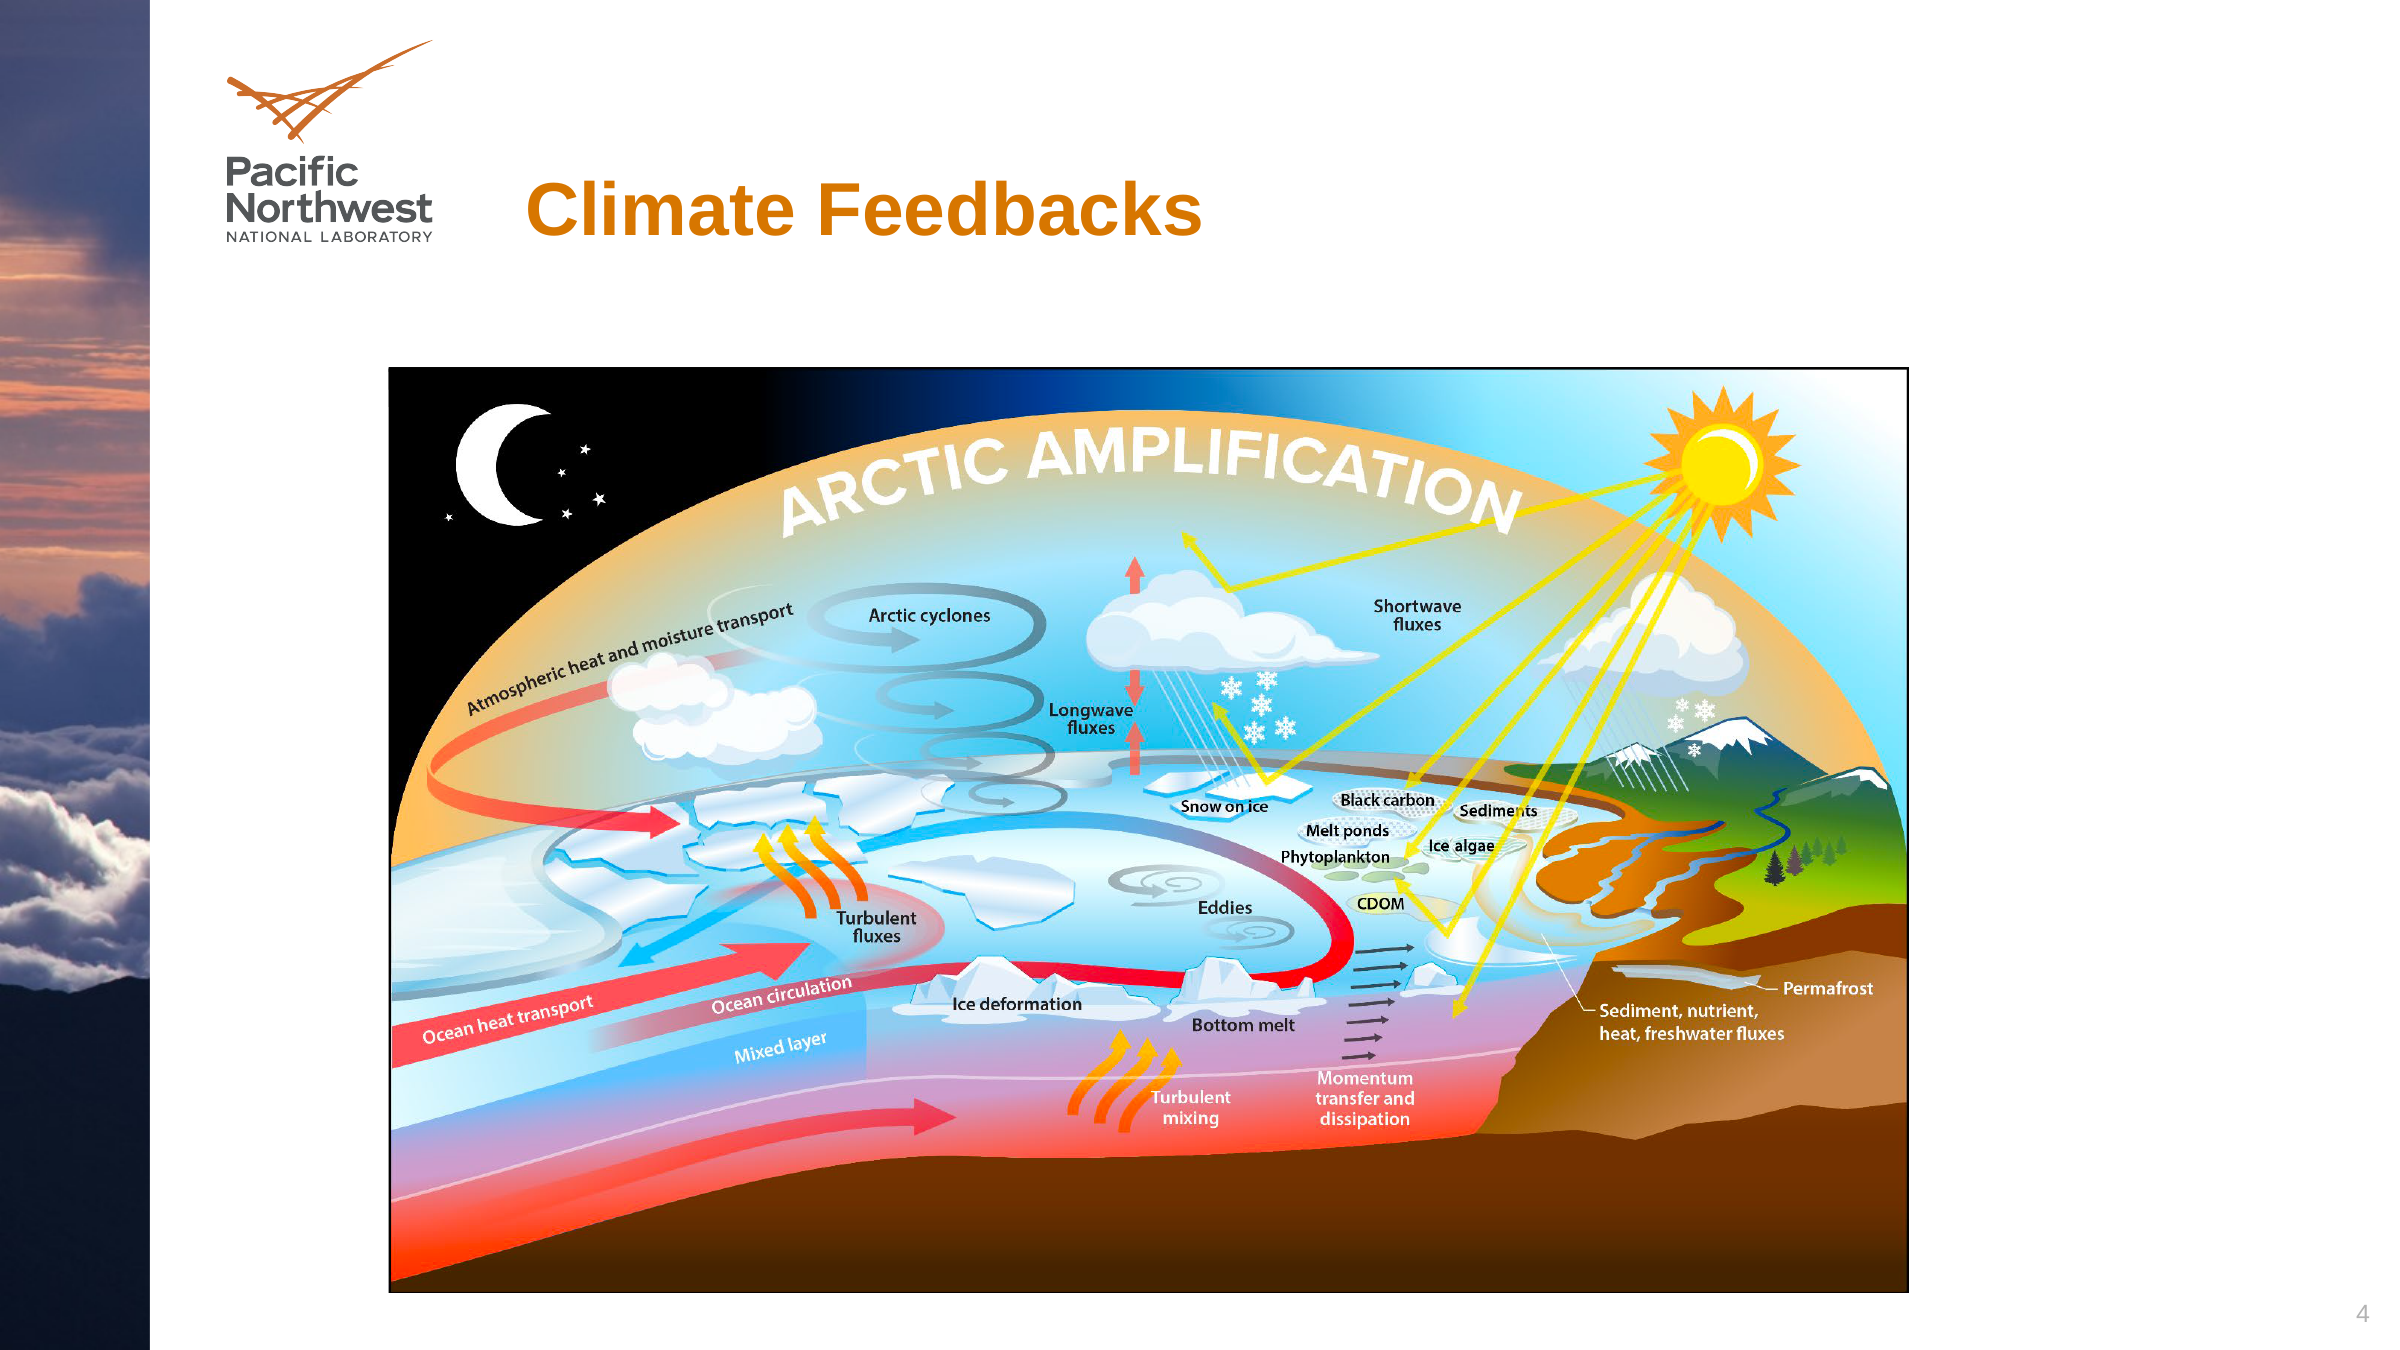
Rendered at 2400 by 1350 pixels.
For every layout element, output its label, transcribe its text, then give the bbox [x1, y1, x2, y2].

slide_number 4 [2295, 1275, 2370, 1350]
picture [385, 366, 1910, 1293]
picture [0, 0, 149, 1350]
picture [225, 38, 435, 244]
title Climate Feedbacks [525, 44, 2325, 260]
